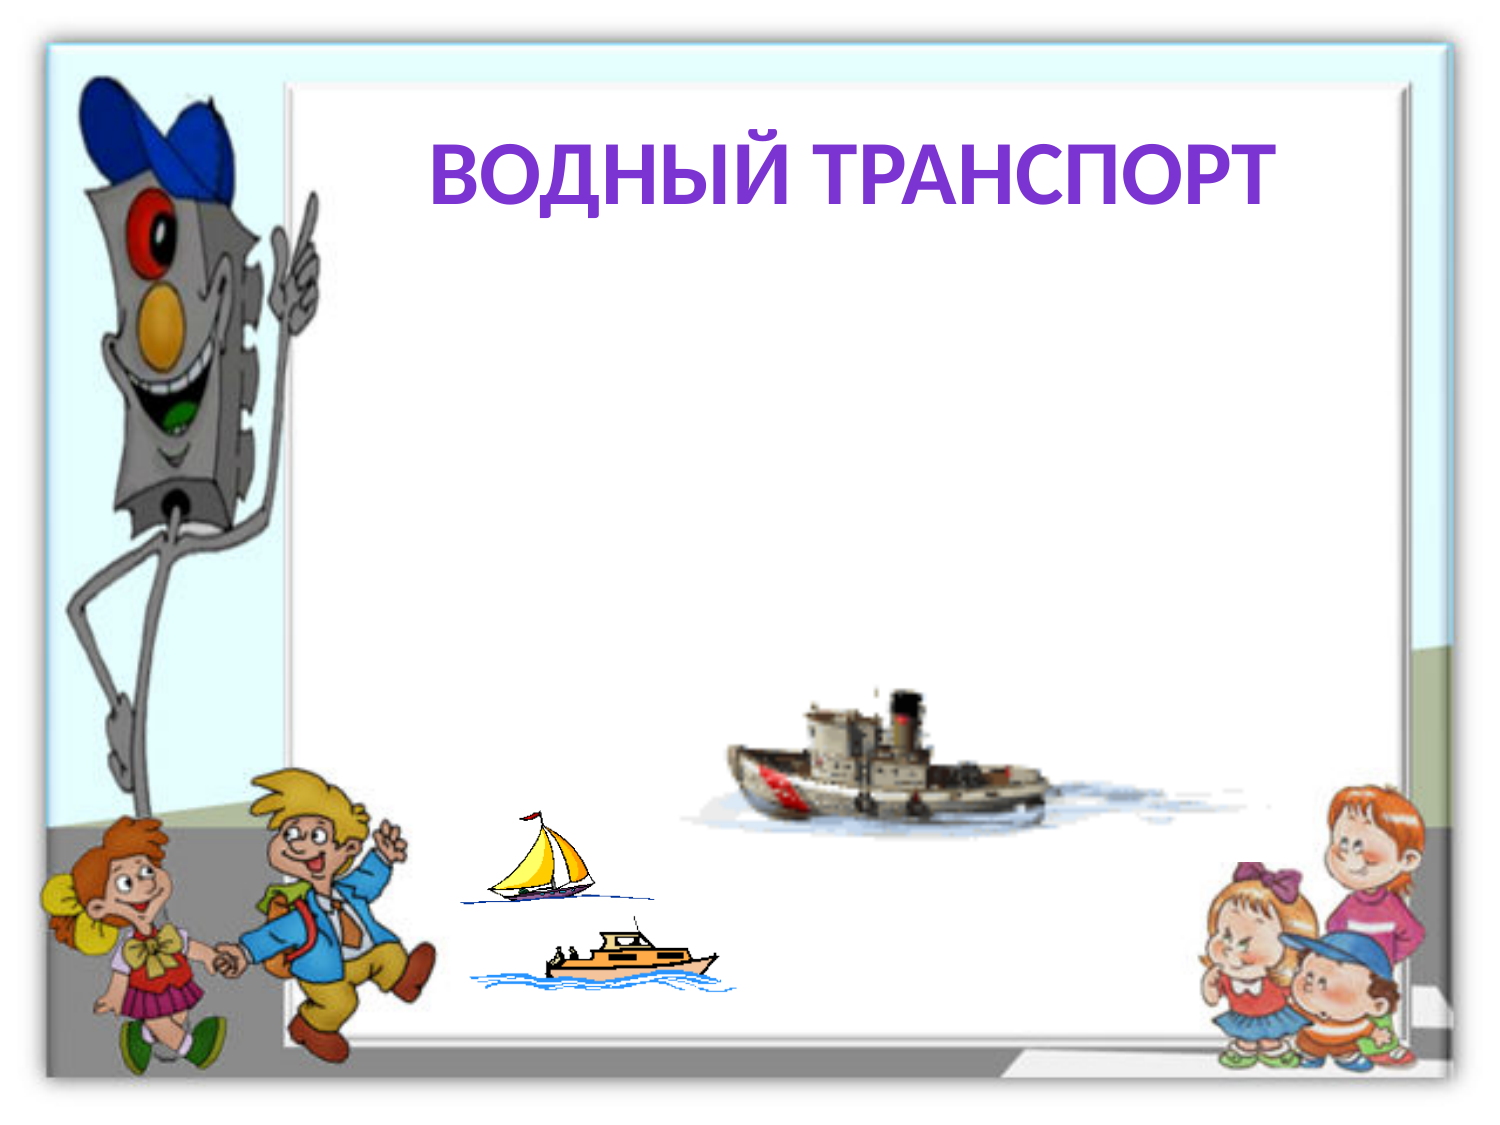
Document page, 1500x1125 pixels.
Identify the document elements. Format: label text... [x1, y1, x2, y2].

text_box Водный транспорт [413, 105, 1294, 231]
picture [0, 0, 1500, 1125]
